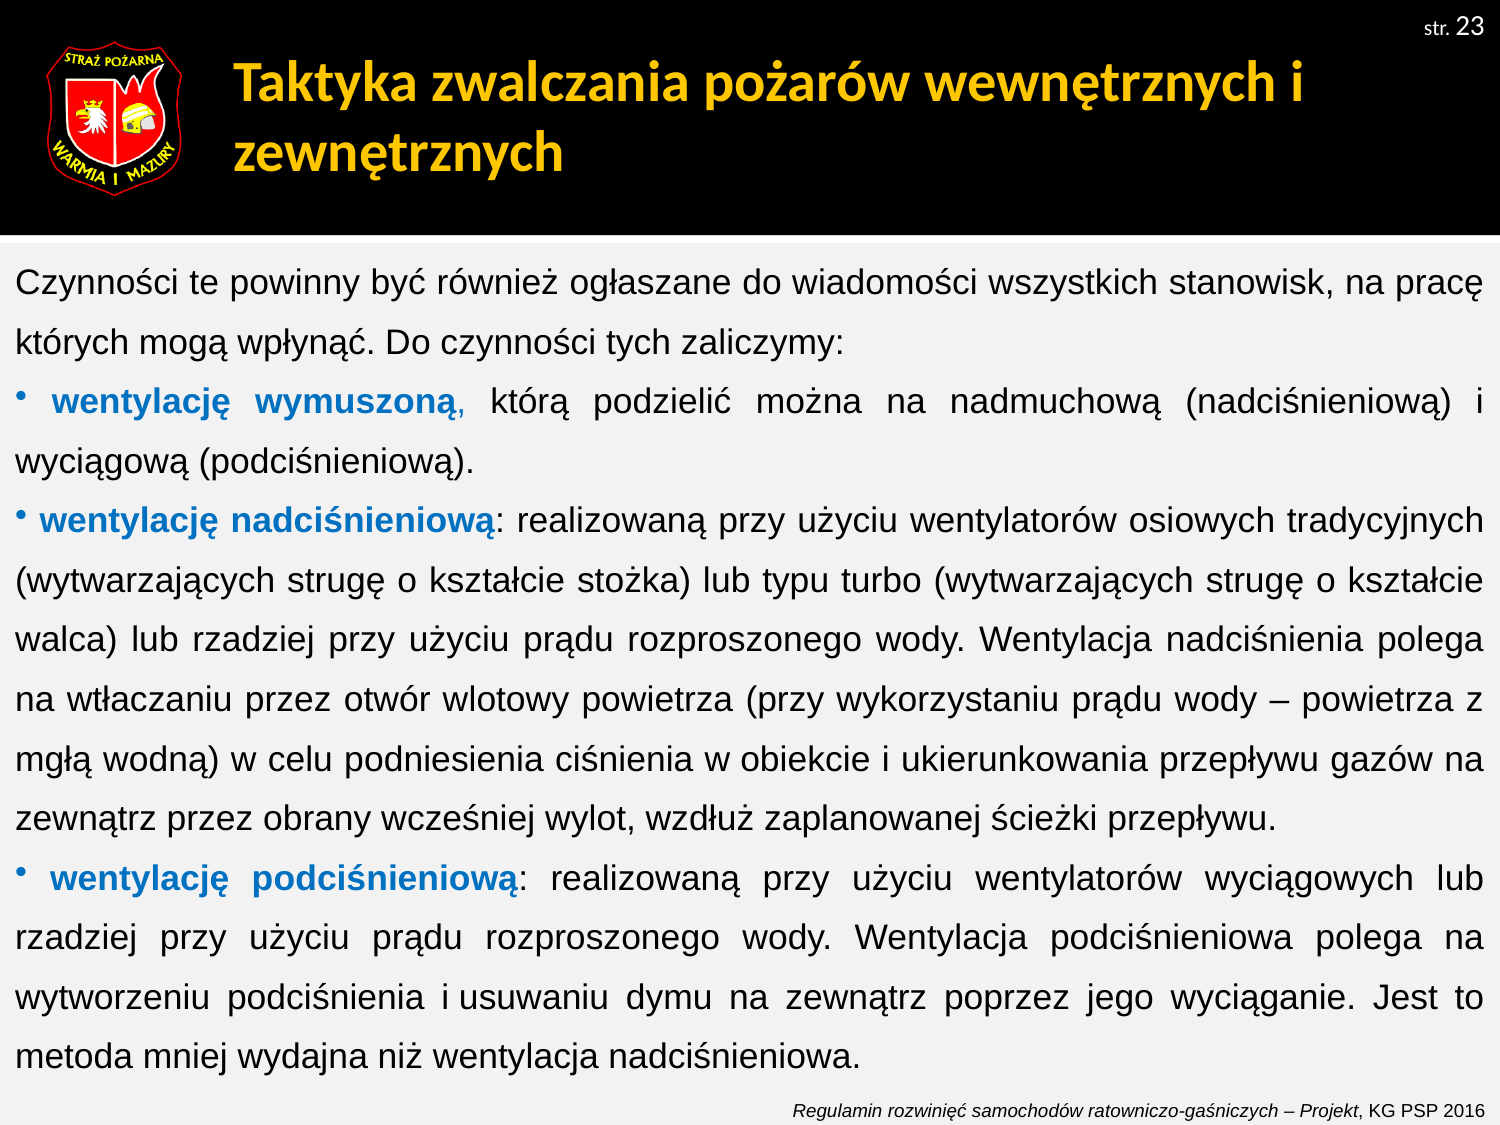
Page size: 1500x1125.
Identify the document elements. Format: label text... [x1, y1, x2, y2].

slide_number str. 23 [1404, 0, 1500, 41]
title Taktyka zwalczania pożarów wewnętrznych i zewnętrznych [218, 41, 1388, 185]
picture [46, 41, 182, 196]
text_box Regulamin rozwinięć samochodów ratowniczo-gaśniczych – Projekt, KG PSP 2016 [0, 1091, 1500, 1125]
text_box Czynności te powinny być również ogłaszane do wiadomości wszystkich stanowisk, na pracę których mogą wpłynąć. Do czynności tych zaliczymy: wentylację wymuszoną, którą podzielić można na nadmuchową (nadciśnieniową) i wyciągową (podciśnieniową). wentylację nadciśnieniową: realizowaną przy użyciu wentylatorów osiowych tradycyjnych (wytwarzających strugę o kształcie stożka) lub typu turbo (wytwarzających strugę o kształcie walca) lub rzadziej przy użyciu prądu rozproszonego wody. Wentylacja nadciśnienia polega na wtłaczaniu przez otwór wlotowy powietrza (przy wykorzystaniu prądu wody – powietrza z mgłą wodną) w celu podniesienia ciśnienia w obiekcie i ukierunkowania przepływu gazów na zewnątrz przez obrany wcześniej wylot, wzdłuż zaplanowanej ścieżki przepływu. wentylację podciśnieniową: realizowaną przy użyciu wentylatorów wyciągowych lub rzadziej przy użyciu prądu rozproszonego wody. Wentylacja podciśnieniowa polega na wytworzeniu podciśnienia i usuwaniu dymu na zewnątrz poprzez jego wyciąganie. Jest to metoda mniej wydajna niż wentylacja nadciśnieniowa. [0, 247, 1500, 1071]
